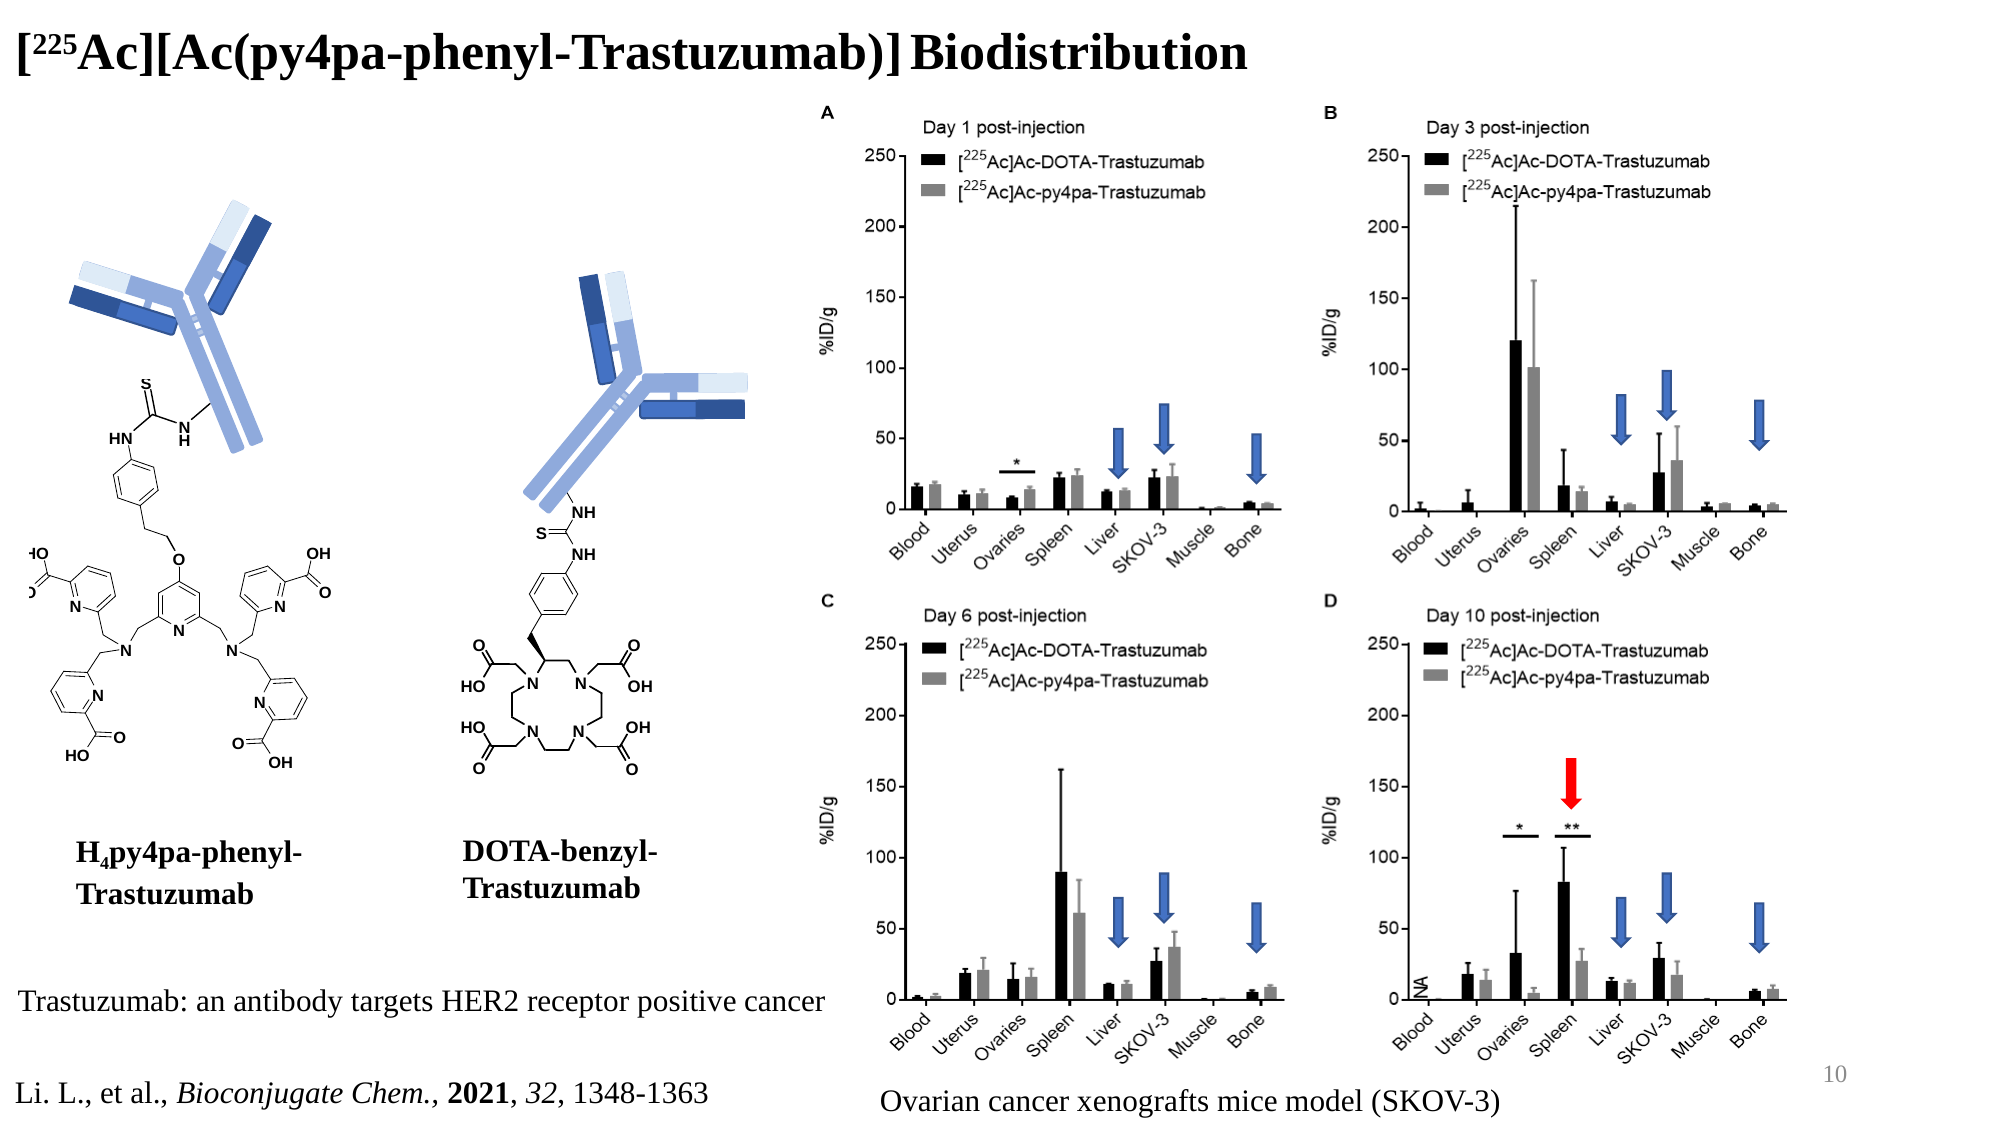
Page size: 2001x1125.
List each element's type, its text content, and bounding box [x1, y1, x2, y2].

text_box Ovarian cancer xenografts mice model (SKOV-3) [865, 1072, 1517, 1125]
slide_number 10 [1412, 1042, 1863, 1103]
text_box Trastuzumab: an antibody targets HER2 receptor positive cancer [2, 972, 811, 1025]
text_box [93, 235, 319, 456]
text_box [493, 307, 719, 528]
text_box Li. L., et al., Bioconjugate Chem., 2021, 32, 1348-1363 [0, 1065, 1170, 1118]
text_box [29, 379, 350, 790]
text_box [458, 490, 662, 790]
text_box DOTA-benzyl- Trastuzumab [447, 822, 674, 913]
text_box H4py4pa-phenyl- Trastuzumab [61, 823, 319, 919]
title [225Ac][Ac(py4pa-phenyl-Trastuzumab)] Biodistribution [0, 0, 1725, 107]
picture [811, 100, 1789, 1068]
